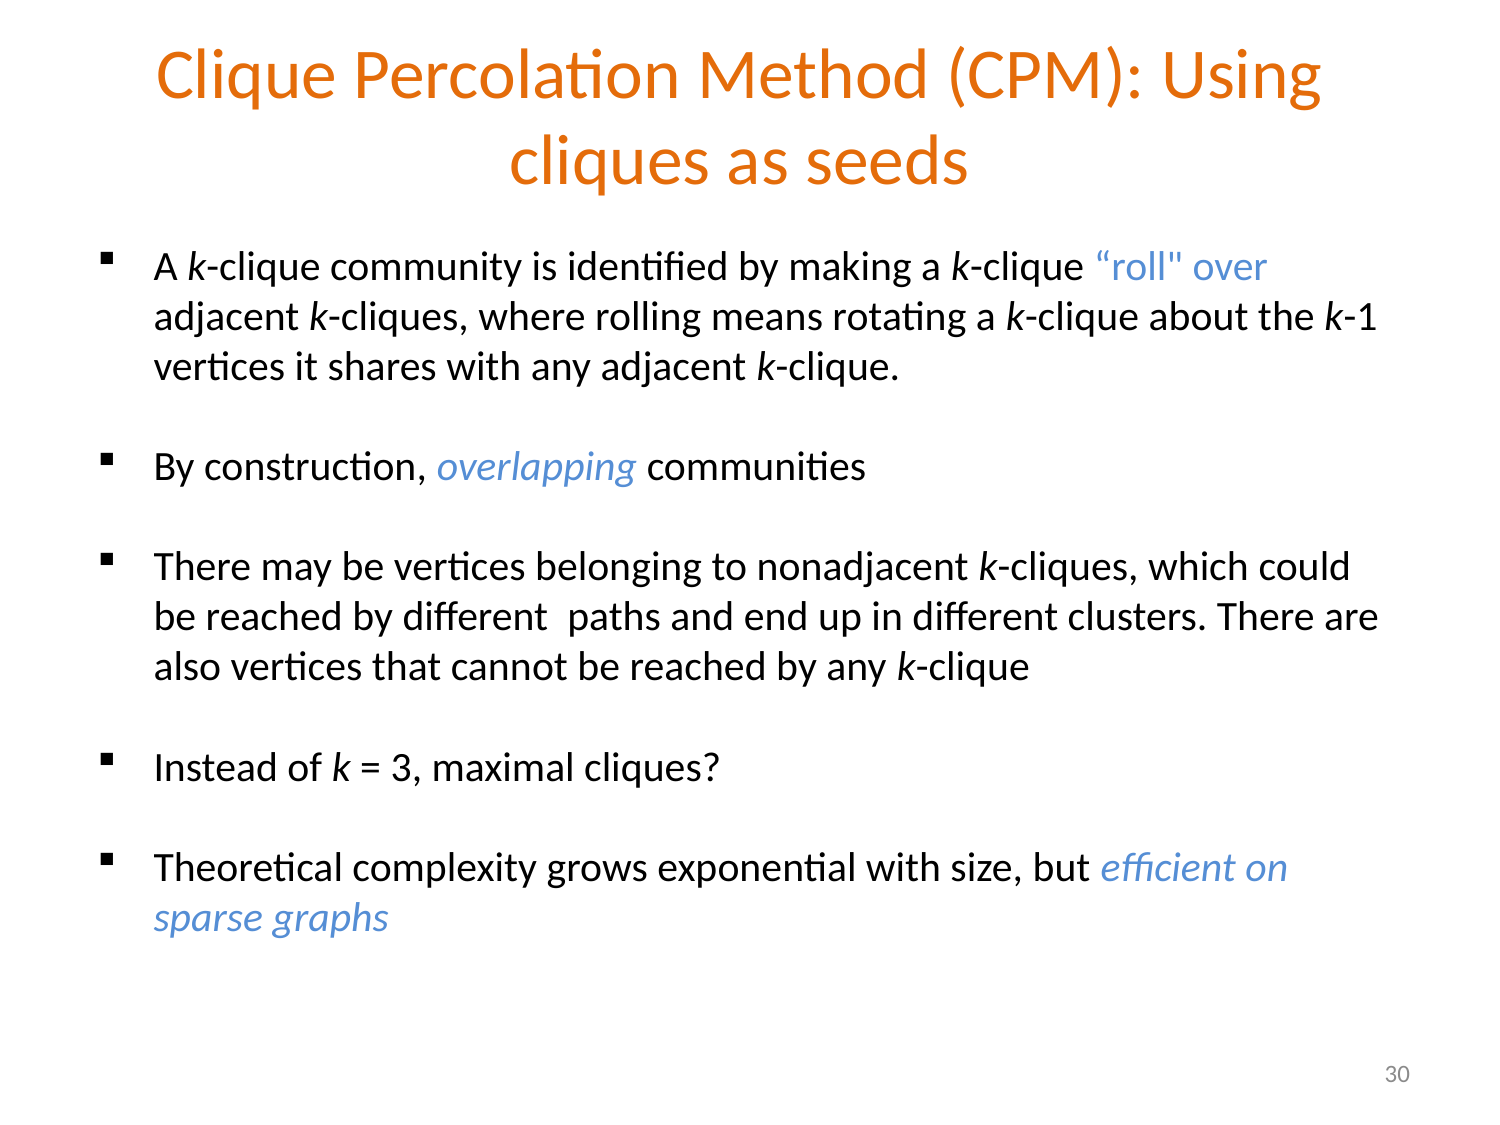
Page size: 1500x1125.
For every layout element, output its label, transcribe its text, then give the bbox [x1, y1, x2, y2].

text_box Clique Percolation Method (CPM): Using cliques as seeds [64, 19, 1415, 207]
text_box A k-clique community is identified by making a k-clique “roll" over adjacent k-cliques, where rolling means rotating a k-clique about the k-1 vertices it shares with any adjacent k-clique. By construction, overlapping communities There may be vertices belonging to nonadjacent k-cliques, which could be reached by different paths and end up in different clusters. There are also vertices that cannot be reached by any k-clique Instead of k = 3, maximal cliques? Theoretical complexity grows exponential with size, but efficient on sparse graphs [82, 231, 1398, 947]
slide_number 30 [1074, 1042, 1425, 1103]
